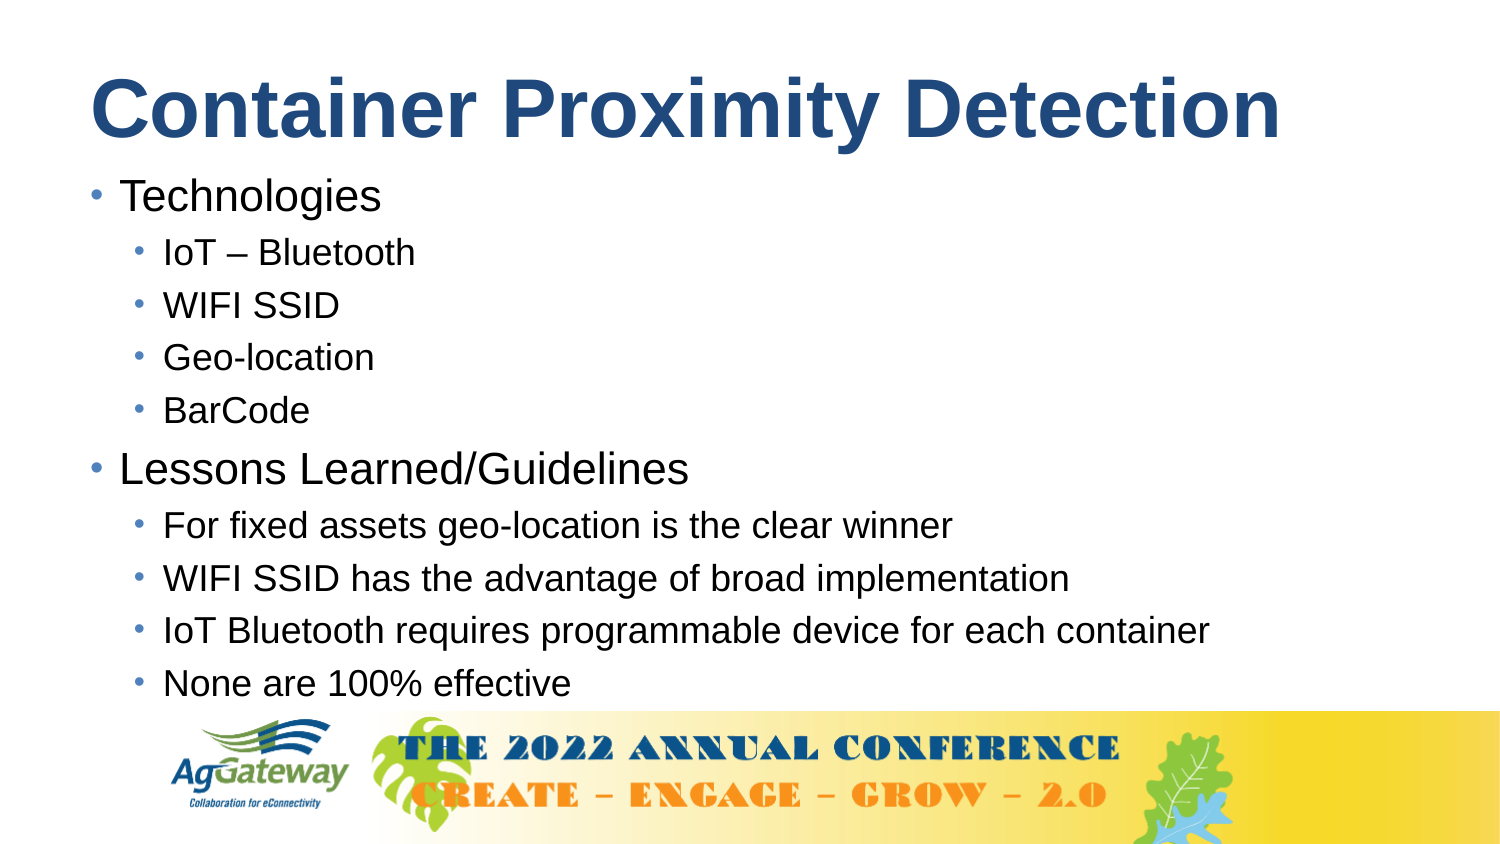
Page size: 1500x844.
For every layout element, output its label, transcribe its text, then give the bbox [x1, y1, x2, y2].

list Technologies IoT – Bluetooth WIFI SSID Geo-location BarCode Lessons Learned/Guidelines For fixed assets geo-location is the clear winner WIFI SSID has the advantage of broad implementation IoT Bluetooth requires programmable device for each container None are 100% effective [75, 159, 1425, 717]
title Container Proximity Detection [75, 33, 1425, 159]
picture [90, 711, 1500, 844]
